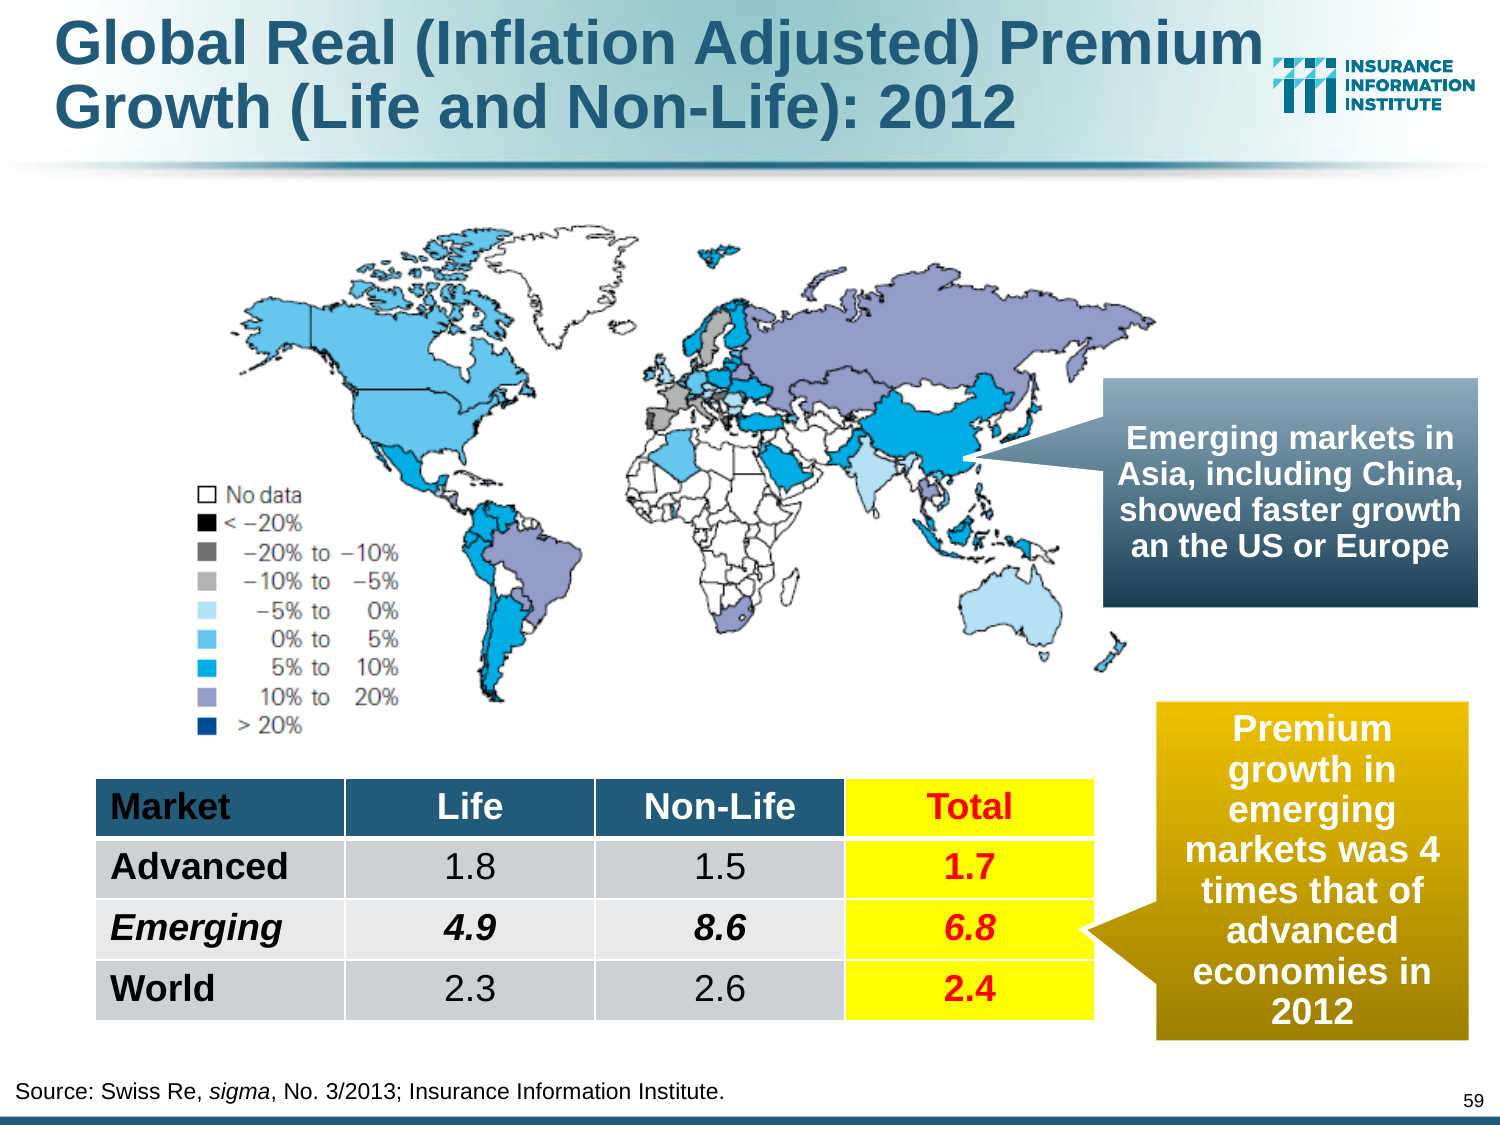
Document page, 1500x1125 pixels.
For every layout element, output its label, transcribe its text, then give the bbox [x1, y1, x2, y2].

table_header Life [346, 779, 594, 836]
table_cell Advanced [96, 841, 344, 898]
text_box Premium growth in emerging markets was 4 times that of advanced economies in 2012 [1082, 699, 1472, 1043]
table_cell World [96, 961, 344, 1020]
table_header Non-Life [596, 779, 844, 836]
table_cell 2.4 [846, 961, 1094, 1020]
picture [176, 201, 1172, 754]
table_cell 1.8 [346, 841, 594, 898]
table_cell 6.8 [846, 900, 1094, 959]
table_header Market [96, 779, 344, 836]
text_box 59 [1410, 1091, 1485, 1111]
table_cell 1.5 [596, 841, 844, 898]
title Global Real (Inflation Adjusted) Premium Growth (Life and Non-Life): 2012 [39, 52, 1353, 149]
table_cell 1.7 [846, 841, 1094, 898]
table_cell 2.6 [596, 961, 844, 1020]
table_cell 2.3 [346, 961, 594, 1020]
table_cell 8.6 [596, 900, 844, 959]
table_header Total [846, 779, 1094, 836]
picture [0, 0, 1500, 189]
table_cell 4.9 [346, 900, 594, 959]
text_box Emerging markets in Asia, including China, showed faster growth an the US or Europe [1177, 375, 1481, 610]
text_box Source: Swiss Re, sigma, No. 3/2013; Insurance Information Institute. [0, 1068, 1353, 1112]
table_cell Emerging [96, 900, 344, 959]
